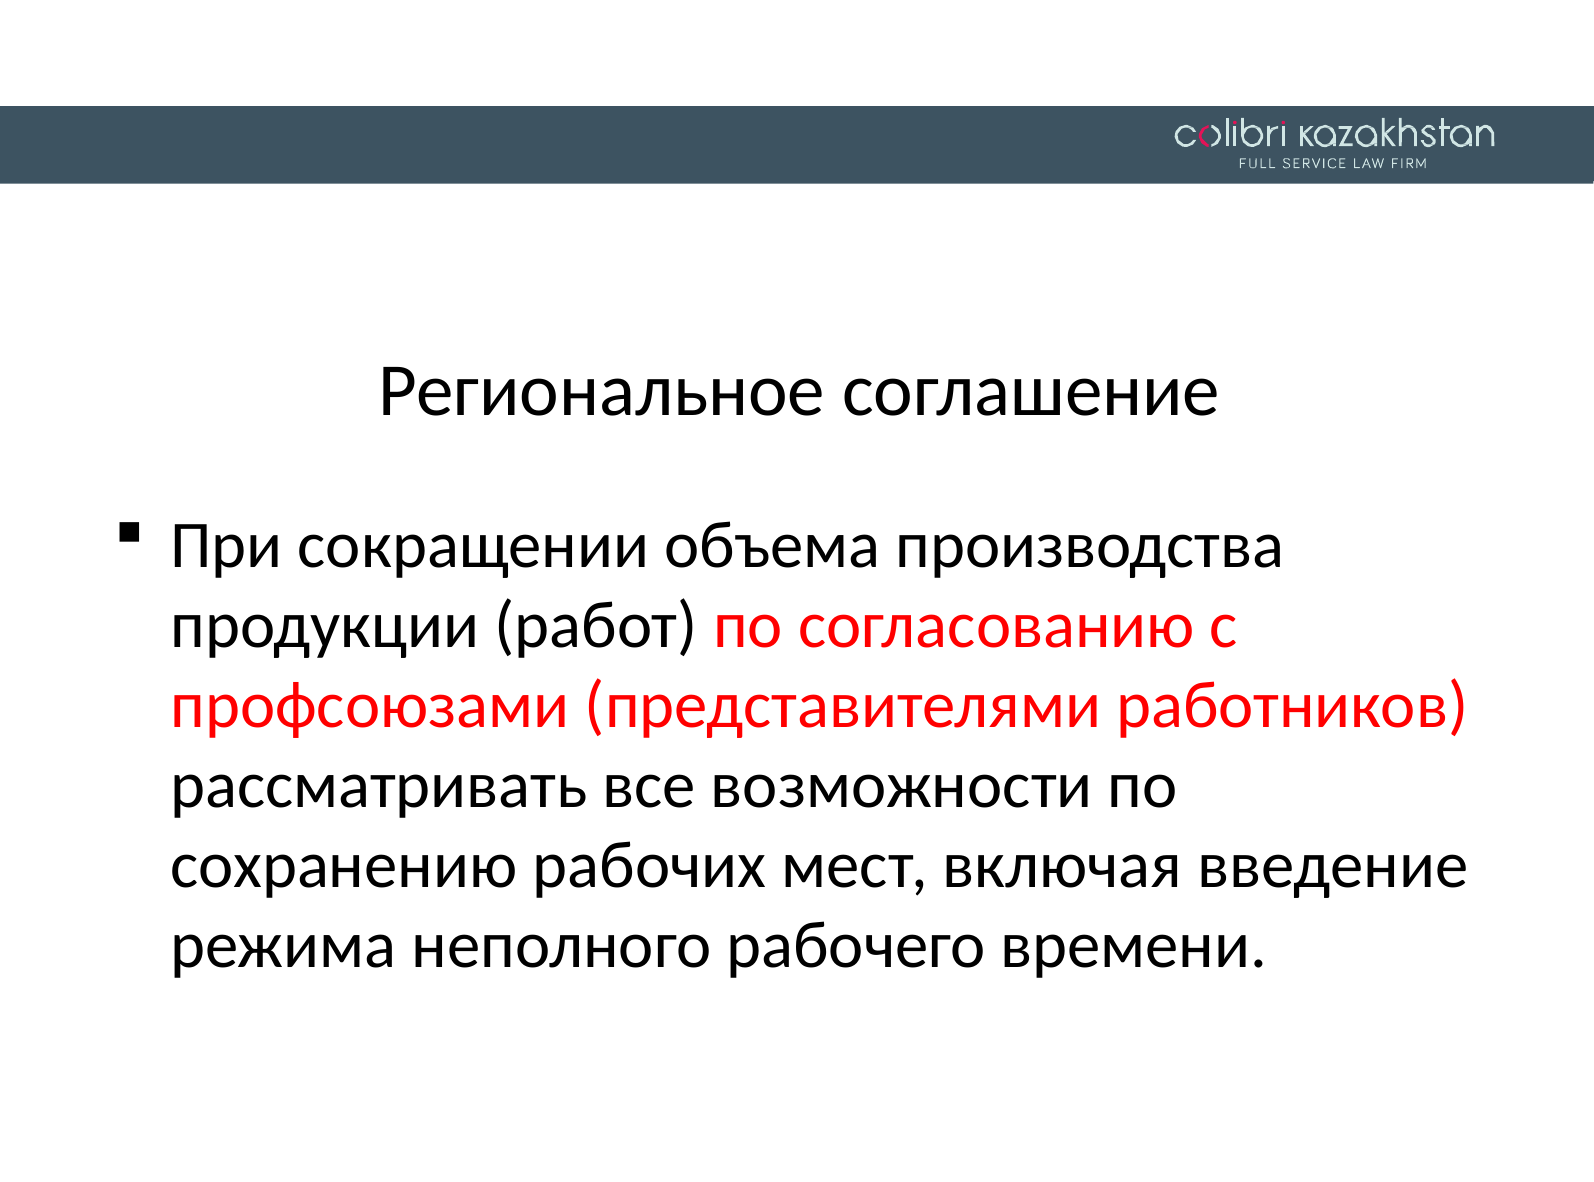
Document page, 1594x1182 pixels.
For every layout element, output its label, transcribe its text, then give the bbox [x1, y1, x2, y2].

list Региональное соглашение При сокращении объема производства продукции (работ) по согласованию с профсоюзами (представителями работников) рассматривать все возможности по сохранению рабочих мест, включая введение режима неполного рабочего времени. [114, 340, 1486, 1033]
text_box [0, 108, 1594, 184]
